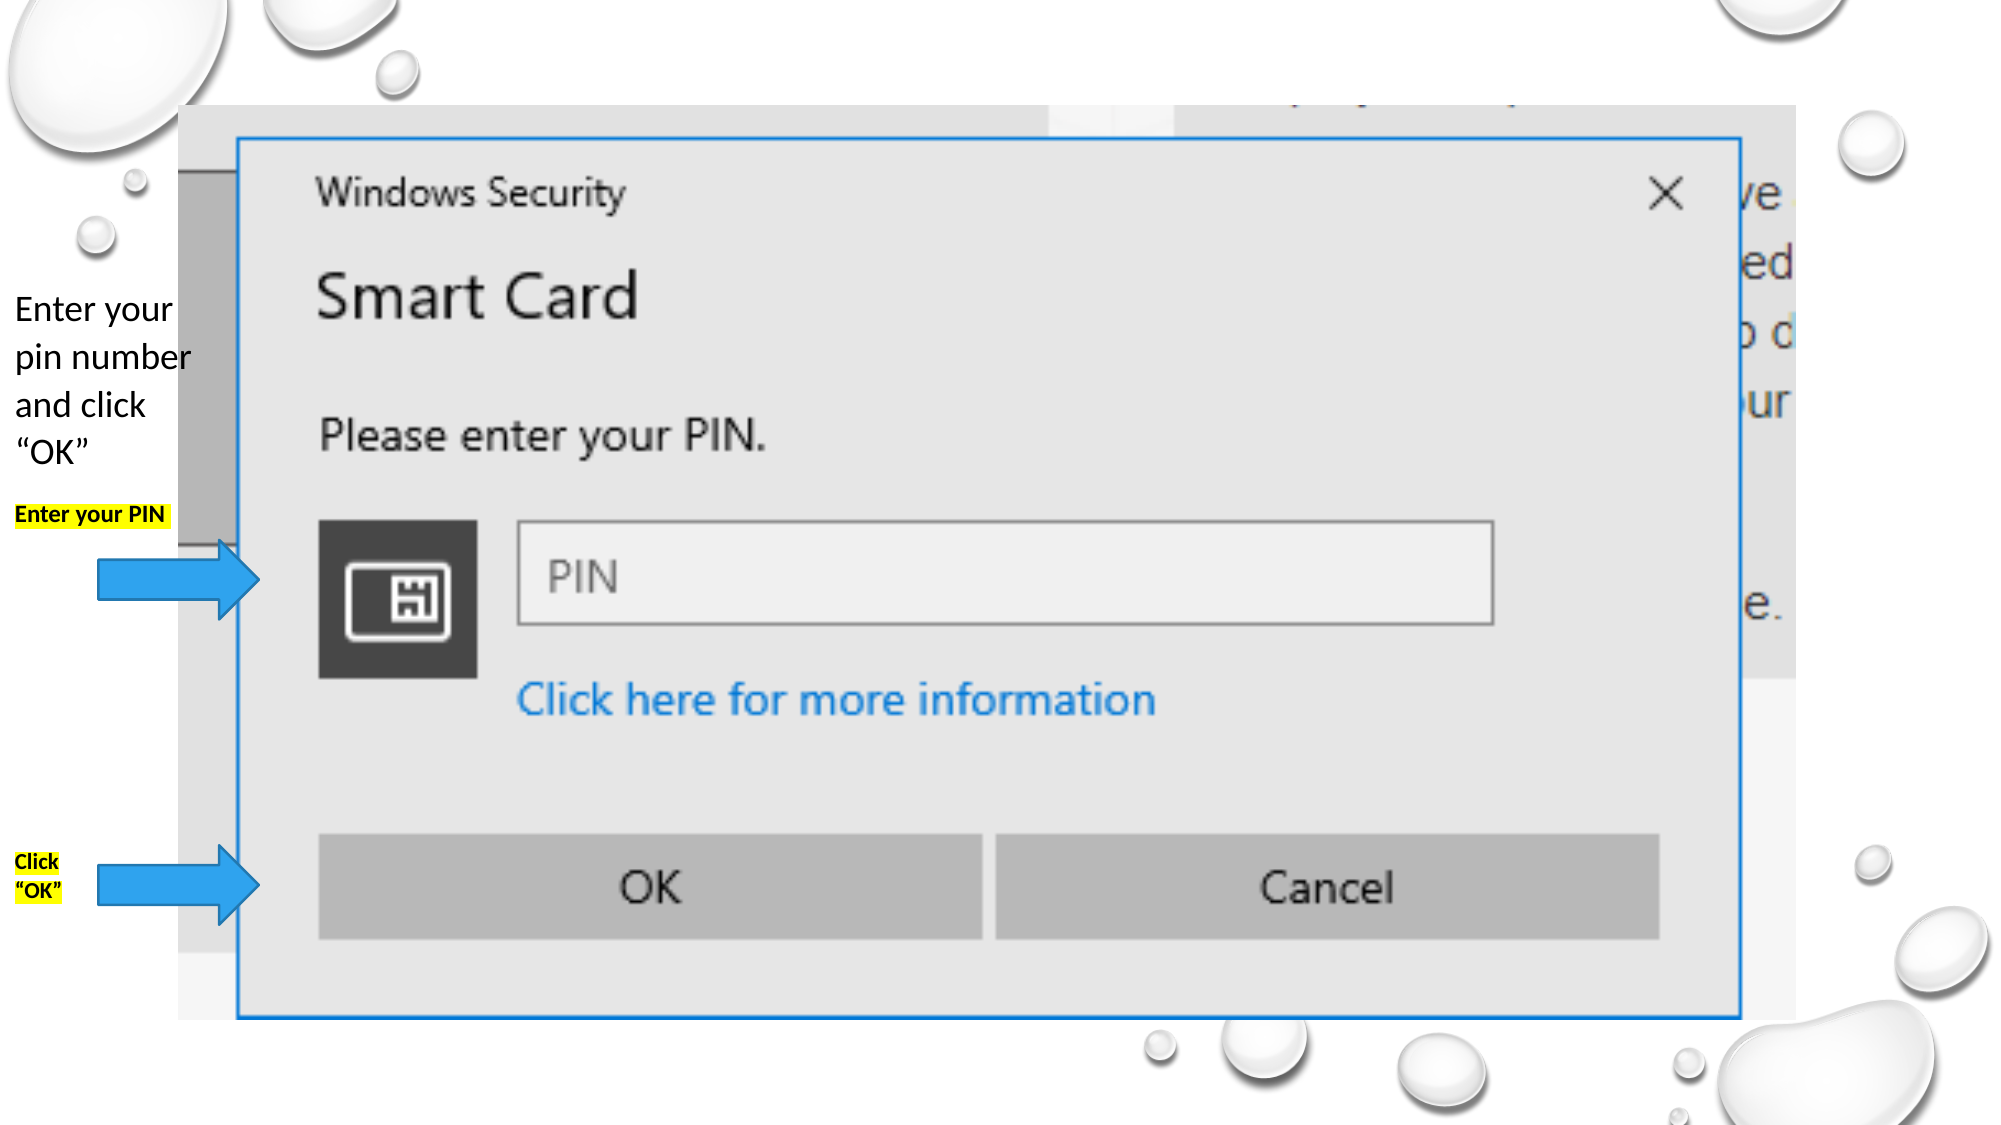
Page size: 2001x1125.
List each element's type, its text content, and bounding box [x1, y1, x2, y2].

text_box Enter your PIN [0, 487, 172, 535]
text_box [99, 863, 172, 907]
picture [0, 0, 2000, 1125]
text_box Enter your pin number and click “OK” [0, 274, 172, 480]
text_box Click “OK” [0, 837, 99, 911]
text_box [97, 558, 172, 601]
